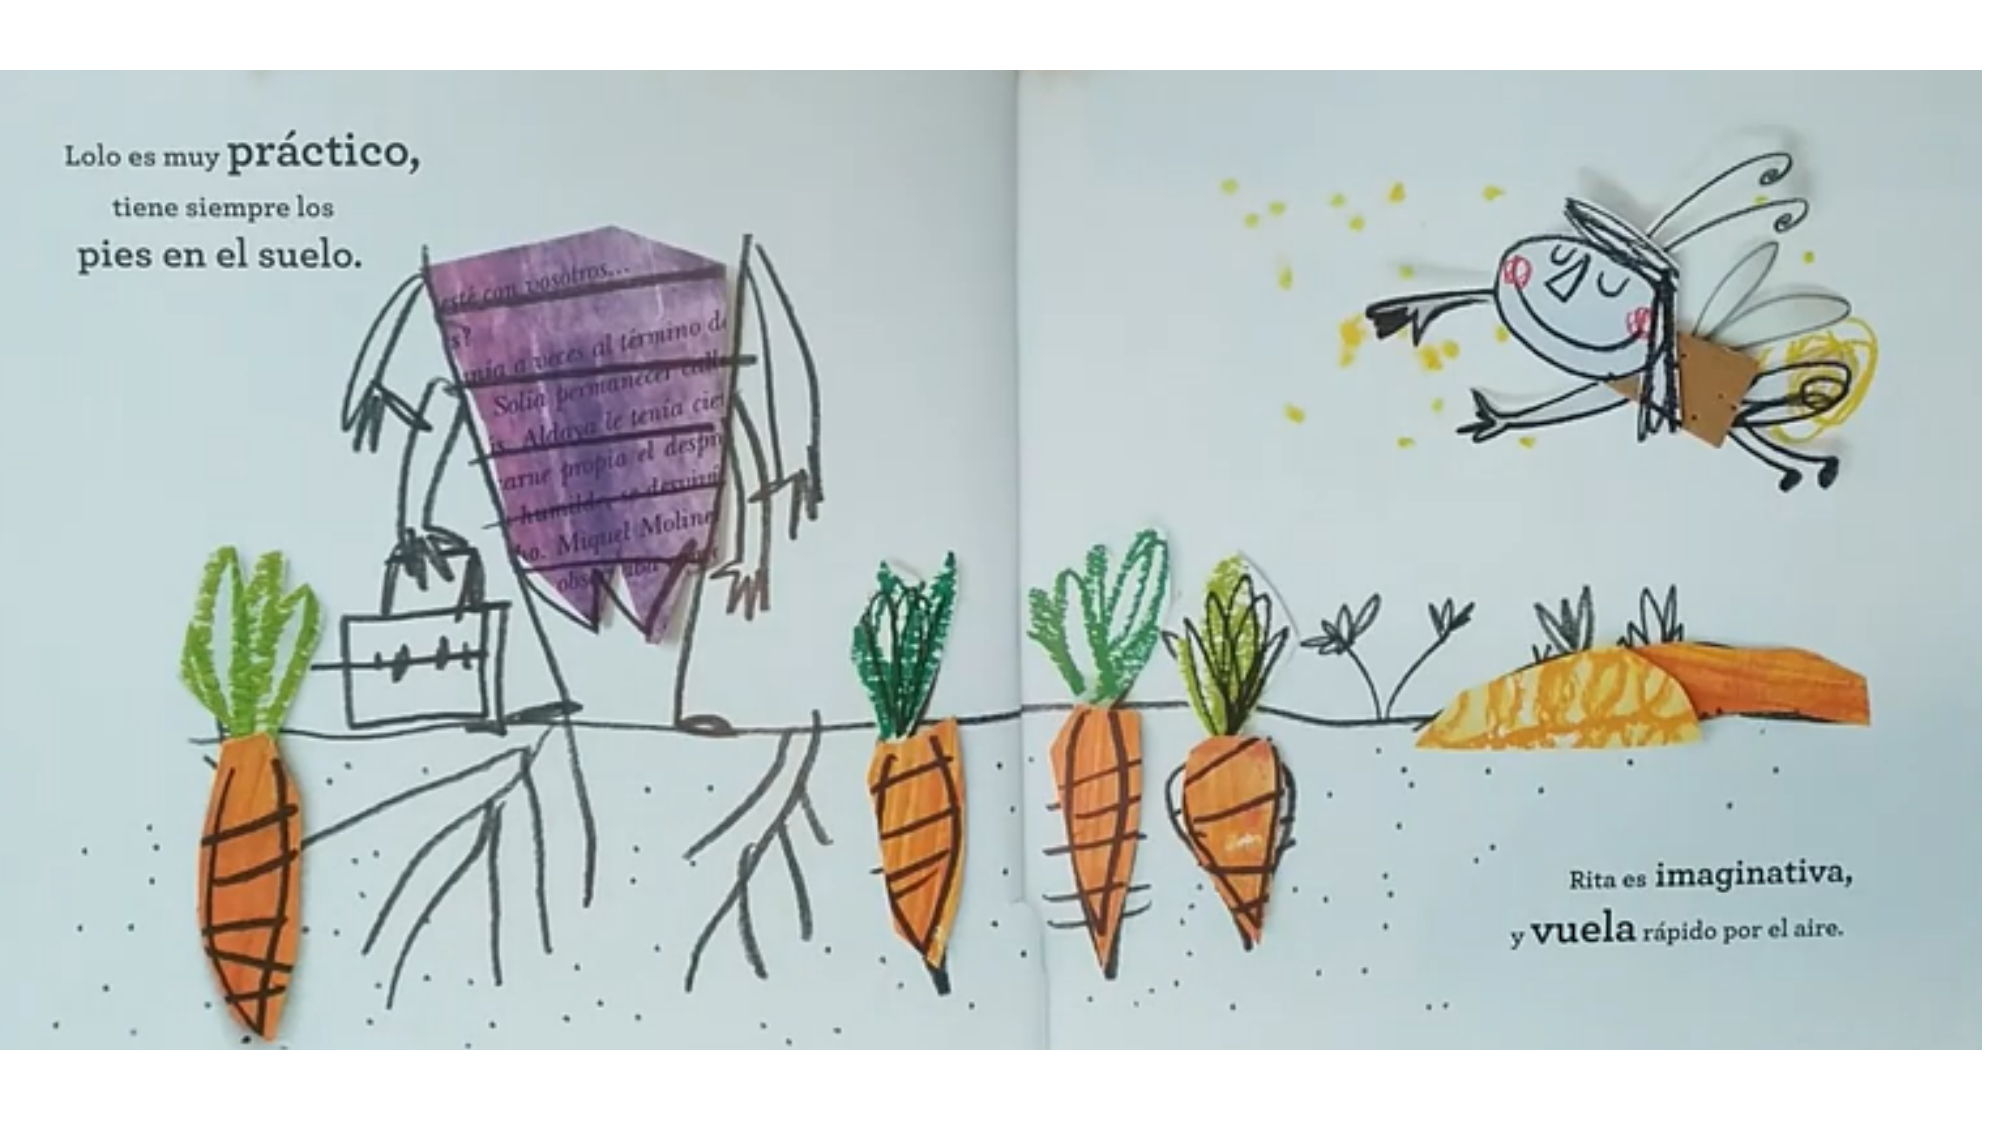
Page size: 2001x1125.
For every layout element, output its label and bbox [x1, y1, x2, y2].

picture [0, 70, 1982, 1050]
